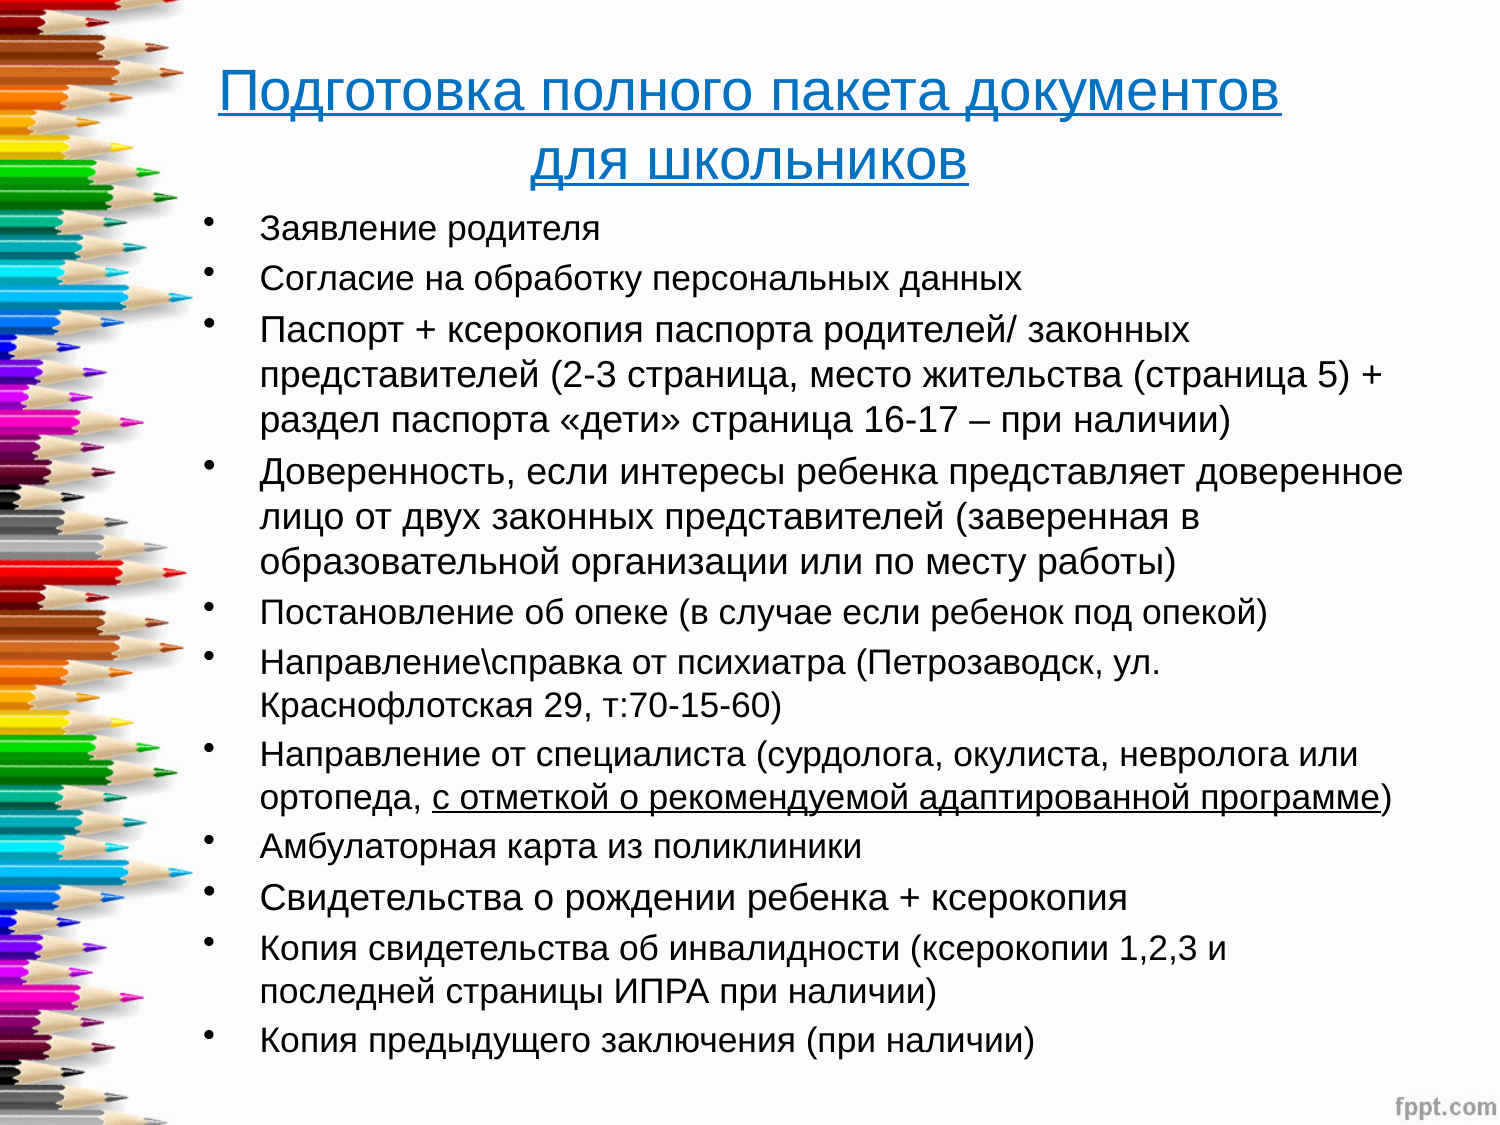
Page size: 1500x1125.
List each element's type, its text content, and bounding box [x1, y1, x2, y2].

picture [0, 0, 1500, 1125]
title Подготовка полного пакета документов для школьников [74, 27, 1426, 216]
list Заявление родителя Согласие на обработку персональных данных Паспорт + ксерокопия паспорта родителей/ законных представителей (2-3 страница, место жительства (страница 5) + раздел паспорта «дети» страница 16-17 – при наличии) Доверенность, если интересы ребенка представляет доверенное лицо от двух законных представителей (заверенная в образовательной организации или по месту работы) Постановление об опеке (в случае если ребенок под опекой) Направление\справка от психиатра (Петрозаводск, ул. Краснофлотская 29, т:70-15-60) Направление от специалиста (сурдолога, окулиста, невролога или ортопеда, с отметкой о рекомендуемой адаптированной программе) Амбулаторная карта из поликлиники Свидетельства о рождении ребенка + ксерокопия Копия свидетельства об инвалидности (ксерокопии 1,2,3 и последней страницы ИПРА при наличии) Копия предыдущего заключения (при наличии) [187, 197, 1426, 1053]
